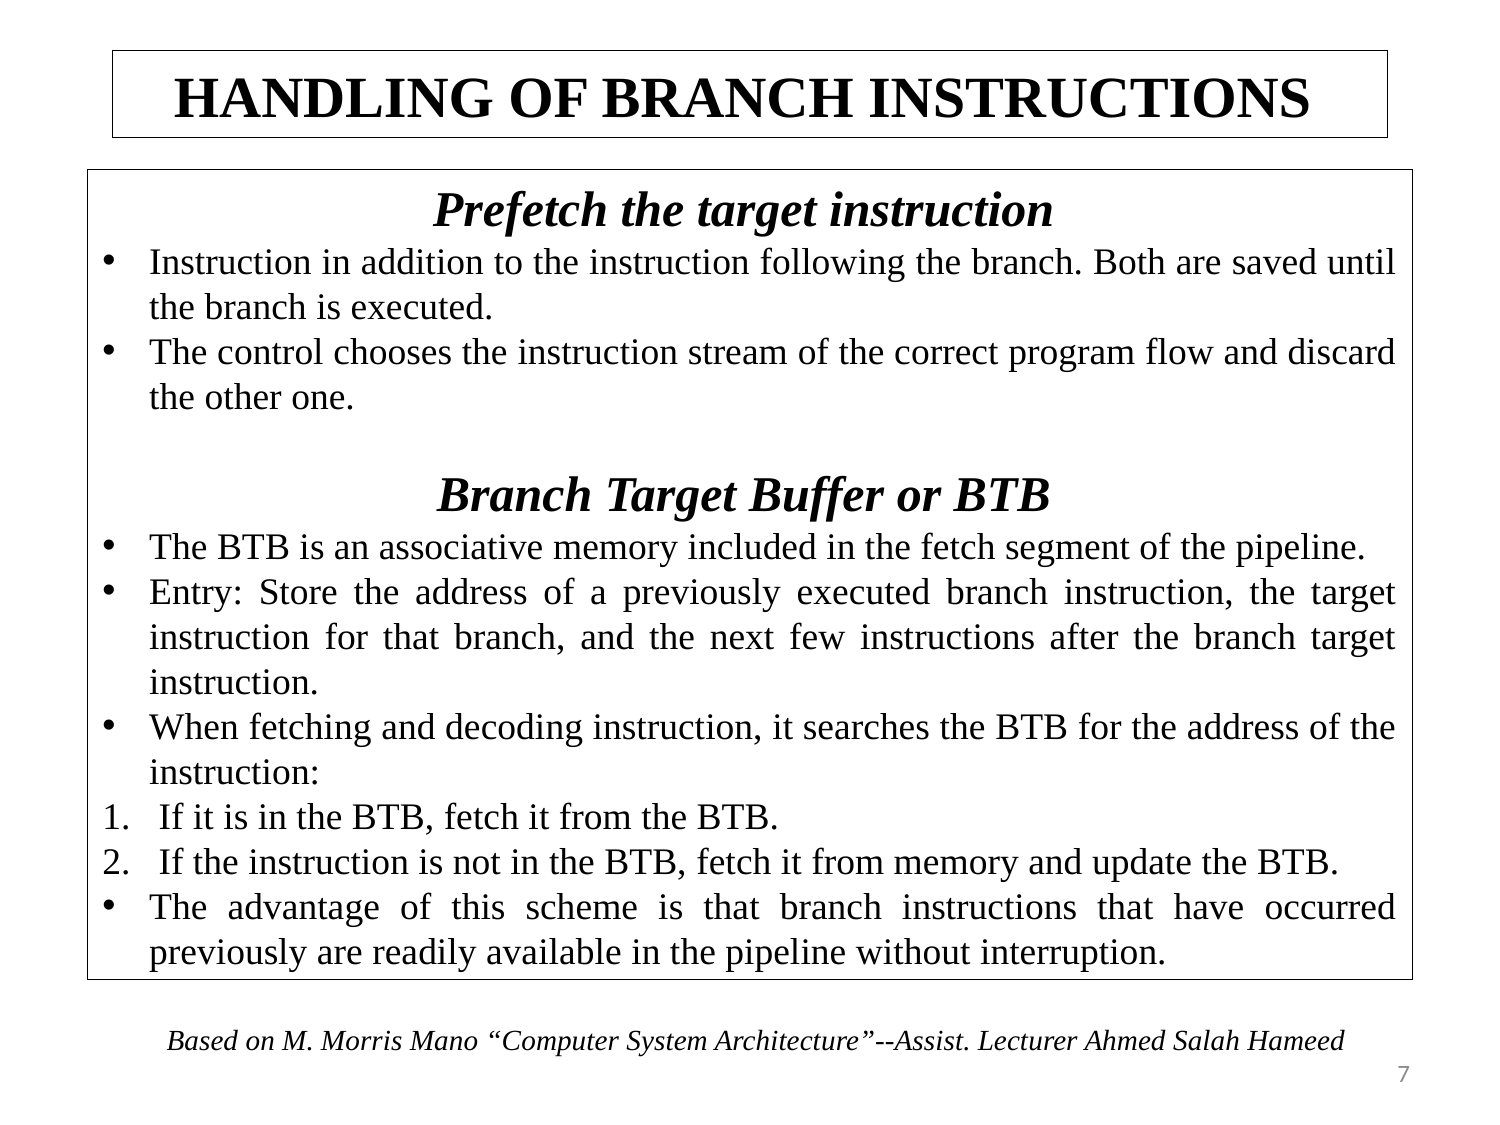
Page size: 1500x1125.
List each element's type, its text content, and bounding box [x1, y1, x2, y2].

text_box Based on M. Morris Mano “Computer System Architecture”--Assist. Lecturer Ahmed Salah Hameed [49, 1014, 1463, 1064]
title HANDLING OF BRANCH INSTRUCTIONS [112, 50, 1388, 138]
text_box Prefetch the target instruction Instruction in addition to the instruction following the branch. Both are saved until the branch is executed. The control chooses the instruction stream of the correct program flow and discard the other one. Branch Target Buffer or BTB The BTB is an associative memory included in the fetch segment of the pipeline. Entry: Store the address of a previously executed branch instruction, the target instruction for that branch, and the next few instructions after the branch target instruction. When fetching and decoding instruction, it searches the BTB for the address of the instruction: If it is in the BTB, fetch it from the BTB. If the instruction is not in the BTB, fetch it from memory and update the BTB. The advantage of this scheme is that branch instructions that have occurred previously are readily available in the pipeline without interruption. [87, 169, 1413, 980]
slide_number 7 [1074, 1042, 1425, 1103]
